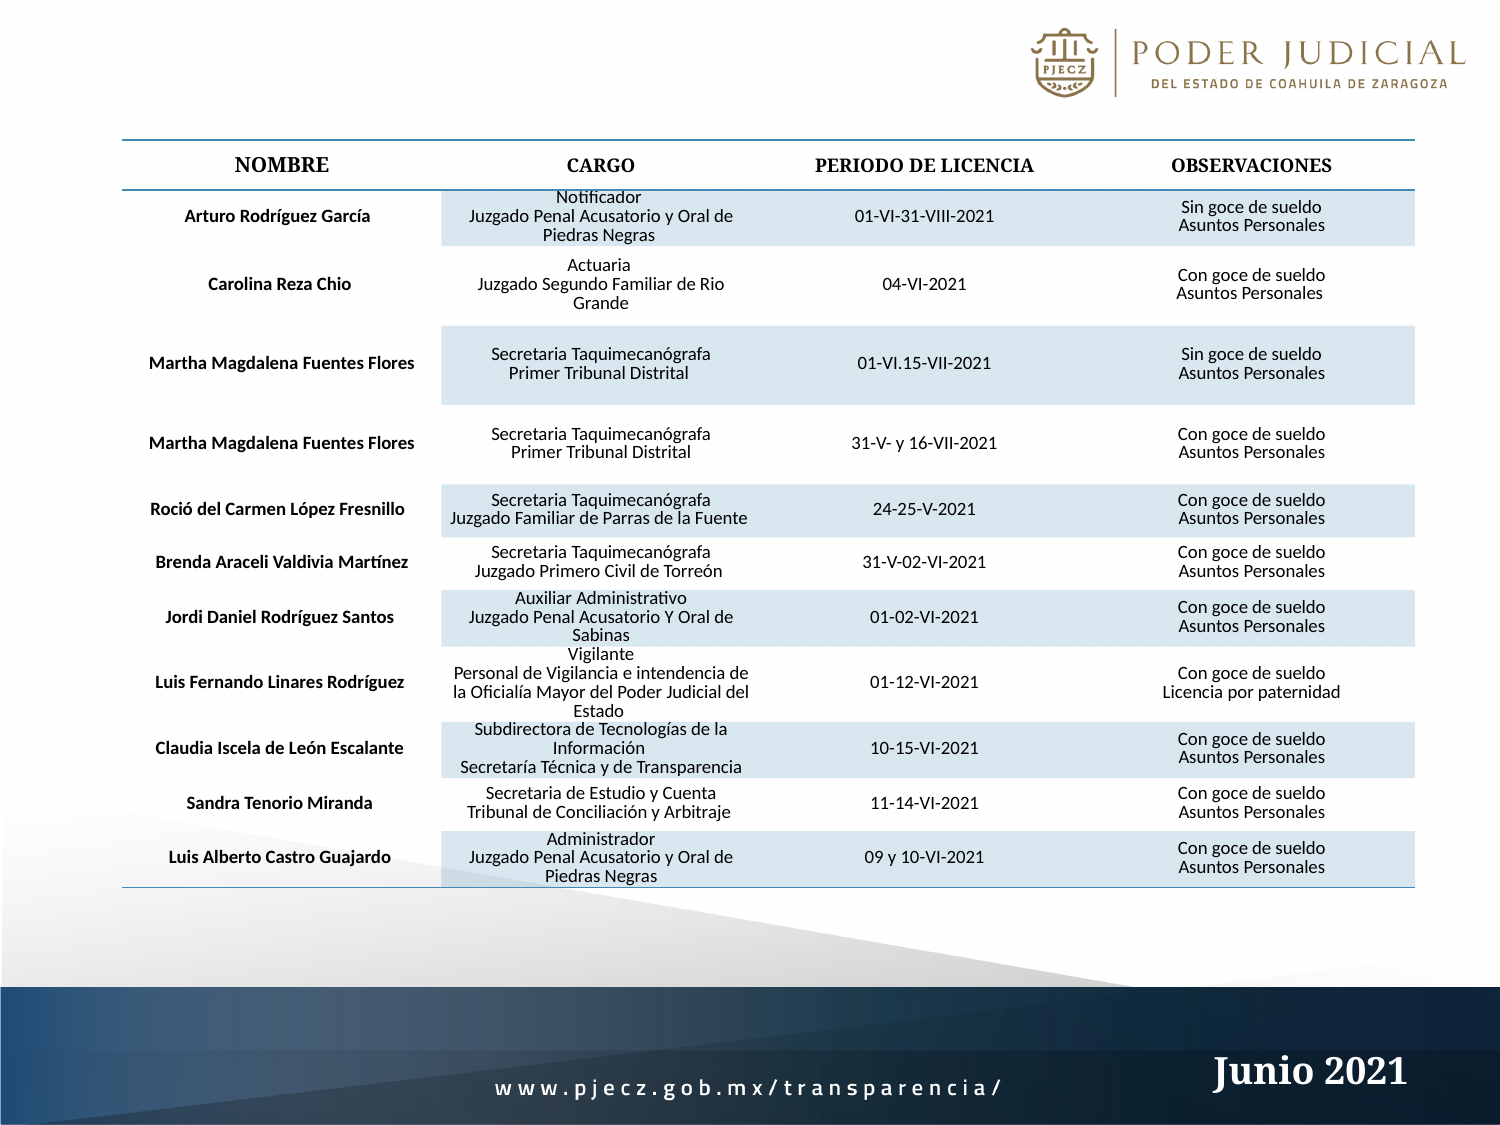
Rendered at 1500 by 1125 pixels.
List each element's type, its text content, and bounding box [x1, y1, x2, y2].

table_cell Sin goce de sueldo Asuntos Personales [1088, 191, 1415, 246]
table_cell Con goce de sueldo Asuntos Personales [1088, 405, 1415, 484]
table_cell Subdirectora de Tecnologías de la Información Secretaría Técnica y de Transparencia [441, 722, 761, 778]
table_cell 24-25-V-2021 [761, 484, 1088, 537]
table_cell Luis Fernando Linares Rodríguez [122, 647, 441, 722]
table_cell 04-VI-2021 [761, 246, 1088, 326]
table_cell Con goce de sueldo Licencia por paternidad [1088, 647, 1415, 722]
table_cell Sandra Tenorio Miranda [122, 778, 441, 831]
table_cell Con goce de sueldo Asuntos Personales [1088, 590, 1415, 647]
table_cell 11-14-VI-2021 [761, 778, 1088, 831]
table_cell Con goce de sueldo Asuntos Personales [1088, 537, 1415, 590]
table_cell 01-12-VI-2021 [761, 647, 1088, 722]
table_cell Secretaria Taquimecanógrafa Primer Tribunal Distrital [441, 326, 761, 405]
table_cell Auxiliar Administrativo Juzgado Penal Acusatorio Y Oral de Sabinas [441, 590, 761, 647]
table_cell Vigilante Personal de Vigilancia e intendencia de la Oficialía Mayor del Poder Judicial del Estado [441, 647, 761, 722]
table_cell 01-02-VI-2021 [761, 590, 1088, 647]
table_header NOMBRE [122, 141, 441, 189]
table_cell 01-VI.15-VII-2021 [761, 326, 1088, 405]
table_cell 09 y 10-VI-2021 [761, 831, 1088, 887]
table_cell 31-V-02-VI-2021 [761, 537, 1088, 590]
table_cell 01-VI-31-VIII-2021 [761, 191, 1088, 246]
table_cell Jordi Daniel Rodríguez Santos [122, 590, 441, 647]
table_cell 10-15-VI-2021 [761, 722, 1088, 778]
table_cell Con goce de sueldo Asuntos Personales [1088, 246, 1415, 326]
text_box Junio 2021 [1139, 1039, 1483, 1099]
table_cell Arturo Rodríguez García [122, 191, 441, 246]
table_cell Brenda Araceli Valdivia Martínez [122, 537, 441, 590]
table_cell Martha Magdalena Fuentes Flores [122, 405, 441, 484]
table_cell Con goce de sueldo Asuntos Personales [1088, 778, 1415, 831]
table_cell Administrador Juzgado Penal Acusatorio y Oral de Piedras Negras [441, 831, 761, 887]
table_cell Sin goce de sueldo Asuntos Personales [1088, 326, 1415, 405]
table_cell Secretaria Taquimecanógrafa Primer Tribunal Distrital [441, 405, 761, 484]
table_cell Secretaria de Estudio y Cuenta Tribunal de Conciliación y Arbitraje [441, 778, 761, 831]
table_cell Secretaria Taquimecanógrafa Juzgado Familiar de Parras de la Fuente [441, 484, 761, 537]
table_cell Martha Magdalena Fuentes Flores [122, 326, 441, 405]
table_cell Carolina Reza Chio [122, 246, 441, 326]
picture [0, 0, 1500, 1125]
table_cell Claudia Iscela de León Escalante [122, 722, 441, 778]
table_cell Con goce de sueldo Asuntos Personales [1088, 722, 1415, 778]
table_cell Notificador Juzgado Penal Acusatorio y Oral de Piedras Negras [441, 191, 761, 246]
table_header OBSERVACIONES [1088, 141, 1415, 189]
table_cell Actuaria Juzgado Segundo Familiar de Rio Grande [441, 246, 761, 326]
table_cell Con goce de sueldo Asuntos Personales [1088, 831, 1415, 887]
table_cell 31-V- y 16-VII-2021 [761, 405, 1088, 484]
table_cell Roció del Carmen López Fresnillo [122, 484, 441, 537]
table_cell Secretaria Taquimecanógrafa Juzgado Primero Civil de Torreón [441, 537, 761, 590]
table_header CARGO [441, 141, 761, 189]
table_header PERIODO DE LICENCIA [761, 141, 1088, 189]
table_cell Con goce de sueldo Asuntos Personales [1088, 484, 1415, 537]
table_cell Luis Alberto Castro Guajardo [122, 831, 441, 887]
